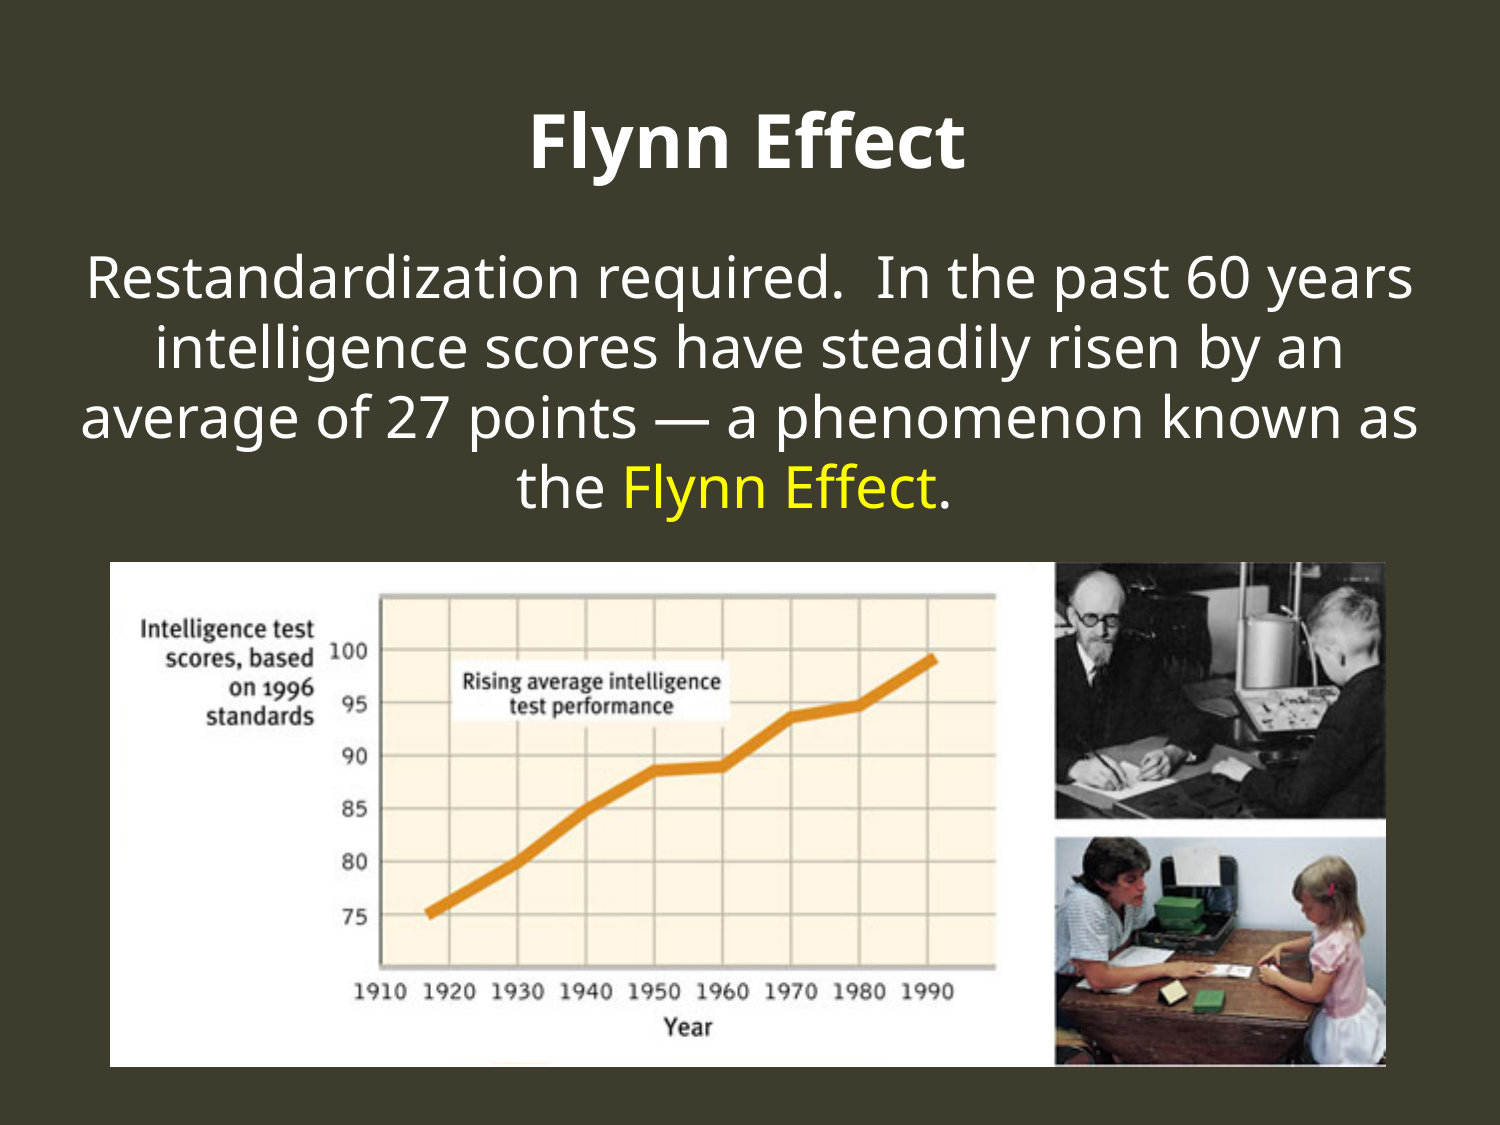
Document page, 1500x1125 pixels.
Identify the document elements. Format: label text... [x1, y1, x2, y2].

title Flynn Effect [110, 45, 1386, 232]
text_box Restandardization required. In the past 60 years intelligence scores have steadily risen by an average of 27 points — a phenomenon known as the Flynn Effect. [24, 232, 1475, 496]
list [109, 562, 1386, 1067]
